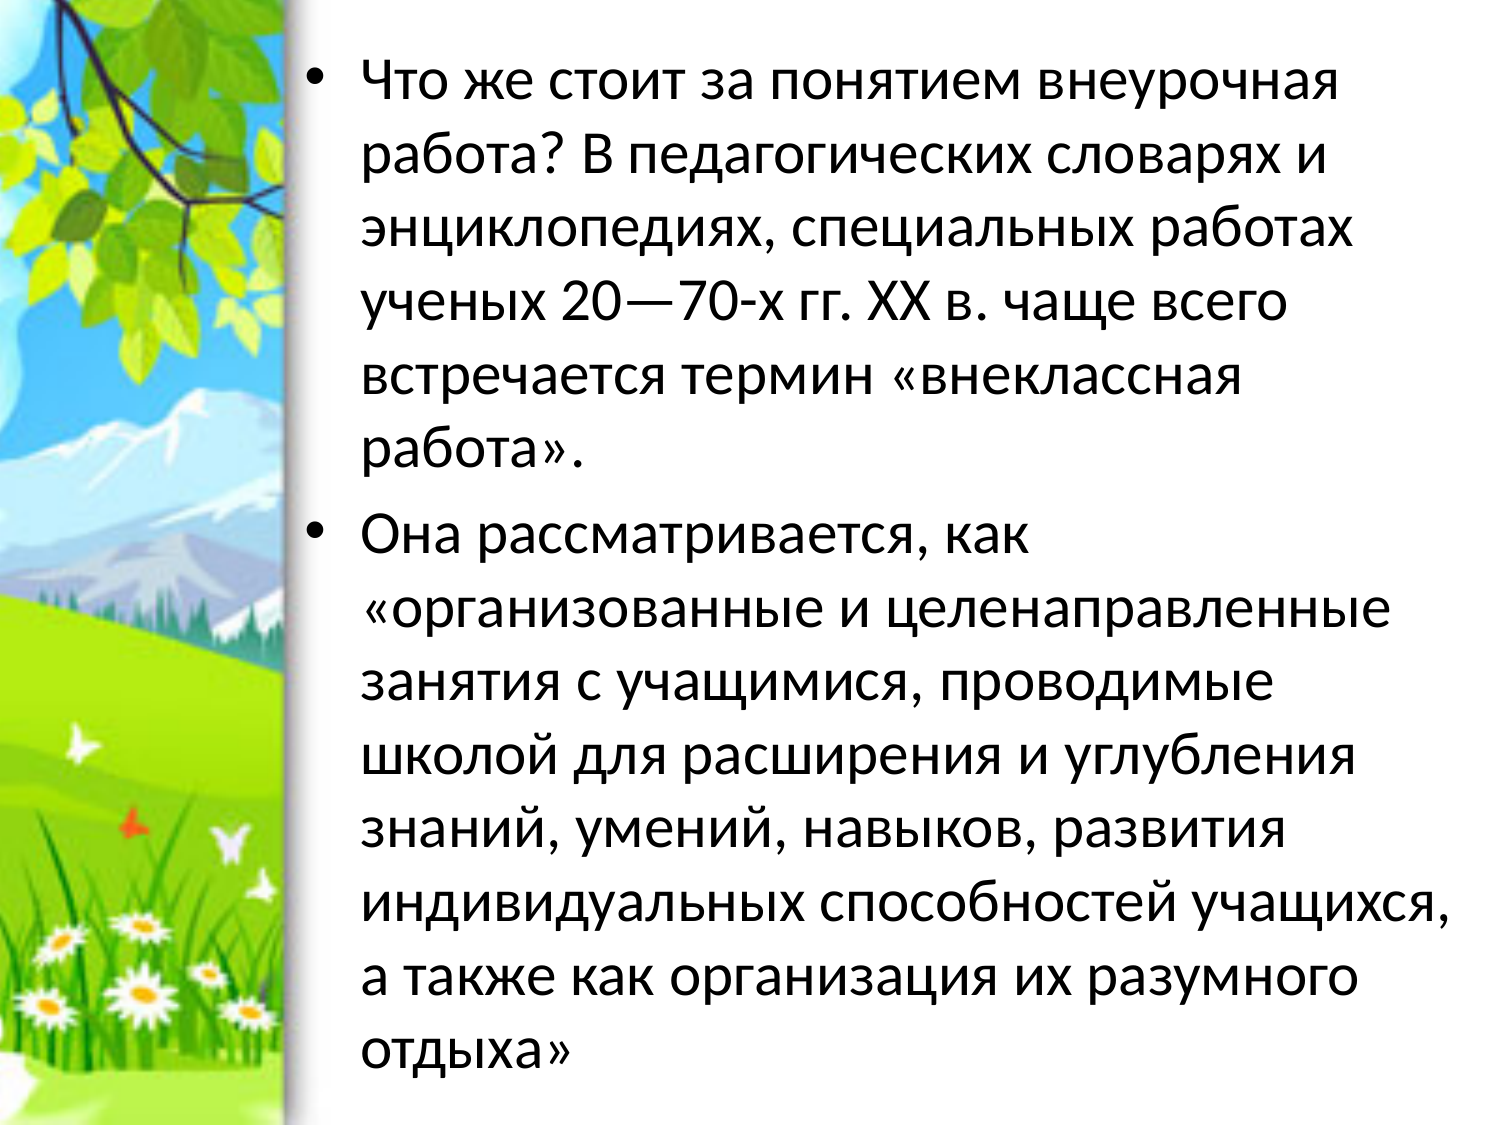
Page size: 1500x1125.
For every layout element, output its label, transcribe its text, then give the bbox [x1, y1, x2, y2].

picture [0, 0, 1500, 1125]
list Что же стоит за понятием внеурочная работа? В педагогических словарях и энциклопедиях, специальных работах ученых 20—70-х гг. XX в. чаще всего встречается термин «внеклассная работа». Она рассматривается, как «организованные и целенаправленные занятия с учащимися, проводимые школой для расширения и углубления знаний, умений, навыков, развития индивидуальных способностей учащихся, а также как организация их разумного отдыха» [289, 30, 1471, 1094]
